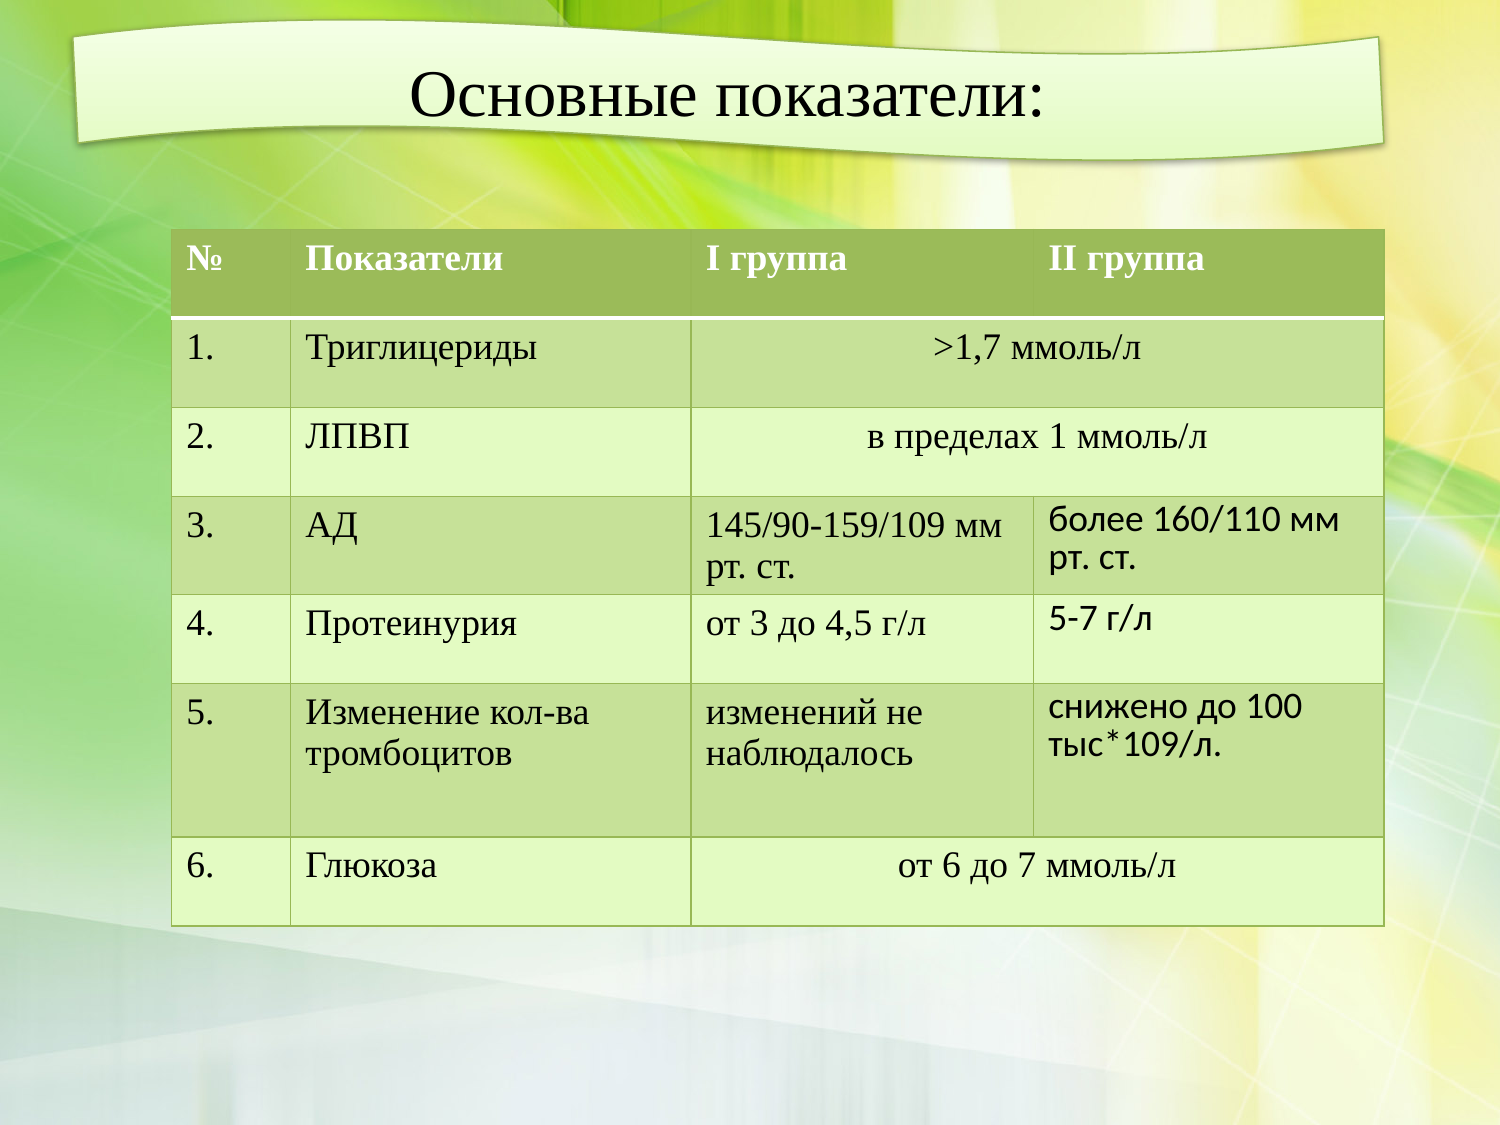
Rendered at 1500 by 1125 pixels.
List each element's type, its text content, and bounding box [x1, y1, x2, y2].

table_cell 145/90-159/109 мм рт. ст. [692, 497, 1033, 594]
table_header Показатели [291, 230, 690, 316]
table_cell Глюкоза [291, 838, 690, 925]
table_cell Изменение кол-ва тромбоцитов [291, 684, 690, 836]
table_cell от 6 до 7 ммоль/л [692, 838, 1383, 925]
table_header II группа [1034, 230, 1383, 316]
table_cell 2. [172, 408, 290, 496]
table_cell 6. [172, 838, 290, 925]
table_cell Триглицериды [291, 320, 690, 407]
table_cell 5. [172, 684, 290, 836]
table_header № [172, 230, 290, 316]
text_box Основные показатели: [71, 18, 1385, 161]
table_cell в пределах 1 ммоль/л [692, 408, 1383, 496]
picture [0, 0, 1500, 1125]
table_header I группа [692, 230, 1033, 316]
table_cell >1,7 ммоль/л [692, 320, 1383, 407]
table_cell 4. [172, 595, 290, 683]
table_cell 5-7 г/л [1034, 595, 1383, 683]
table_cell АД [291, 497, 690, 594]
table_cell 1. [172, 320, 290, 407]
table_cell Протеинурия [291, 595, 690, 683]
table_cell более 160/110 мм рт. ст. [1034, 497, 1383, 594]
table_cell от 3 до 4,5 г/л [692, 595, 1033, 683]
table_cell 3. [172, 497, 290, 594]
table_cell снижено до 100 тыс*109/л. [1034, 684, 1383, 836]
table_cell ЛПВП [291, 408, 690, 496]
table_cell изменений не наблюдалось [692, 684, 1033, 836]
